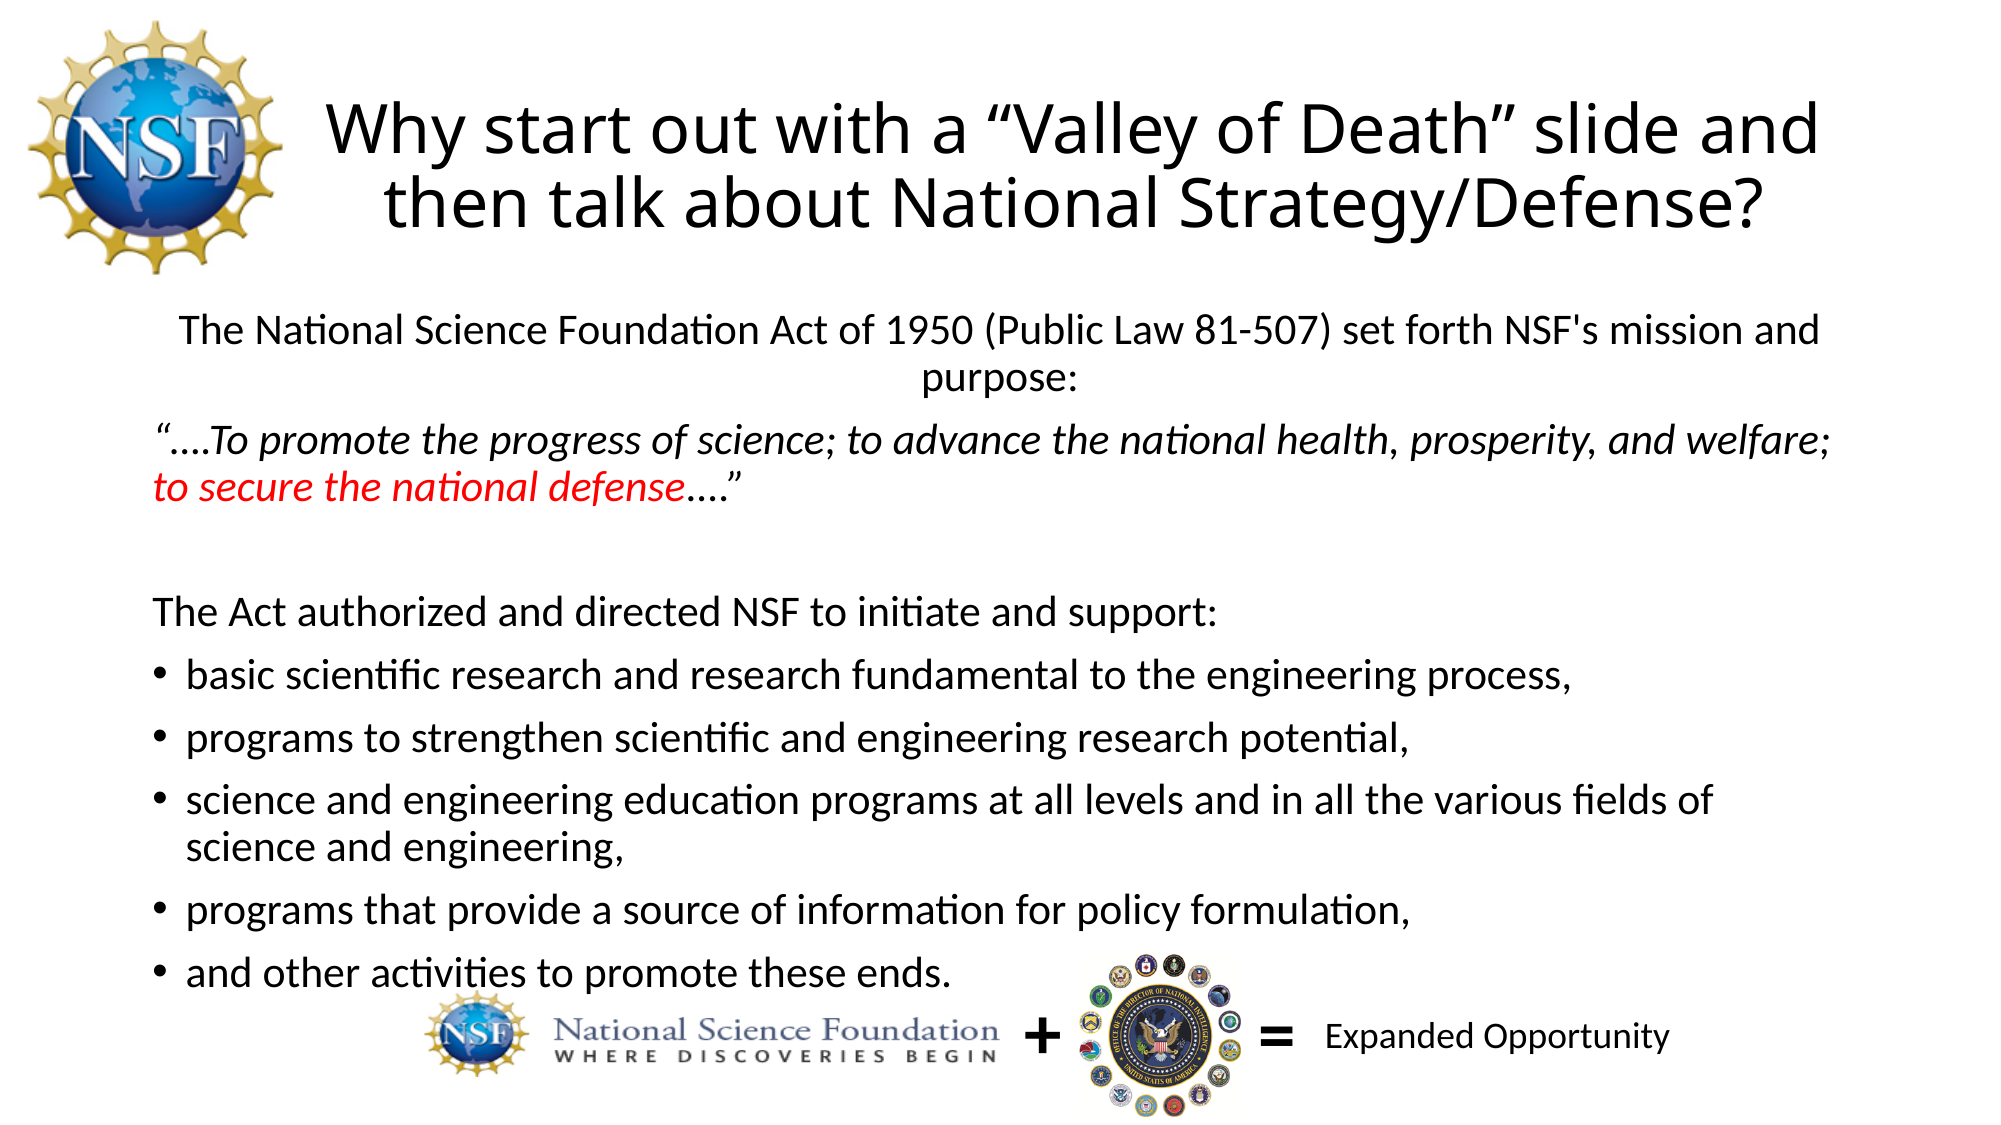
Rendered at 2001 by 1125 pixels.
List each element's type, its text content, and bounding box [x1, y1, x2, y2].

text_box = [1243, 977, 1317, 1083]
text_box + [1009, 977, 1079, 1083]
title Why start out with a “Valley of Death” slide and then talk about National Strategy/Defense? [286, 59, 1863, 278]
picture [25, 16, 286, 278]
picture [1079, 954, 1241, 1117]
picture [424, 990, 1000, 1077]
list The National Science Foundation Act of 1950 (Public Law 81-507) set forth NSF's mission and purpose: “….To promote the progress of science; to advance the national health, prosperity, and welfare; to secure the national defense....” The Act authorized and directed NSF to initiate and support: basic scientific research and research fundamental to the engineering process, programs to strengthen scientific and engineering research potential, science and engineering education programs at all levels and in all the various fields of science and engineering, programs that provide a source of information for policy formulation, and other activities to promote these ends. [137, 299, 1863, 1014]
text_box Expanded Opportunity [1310, 1003, 1712, 1064]
